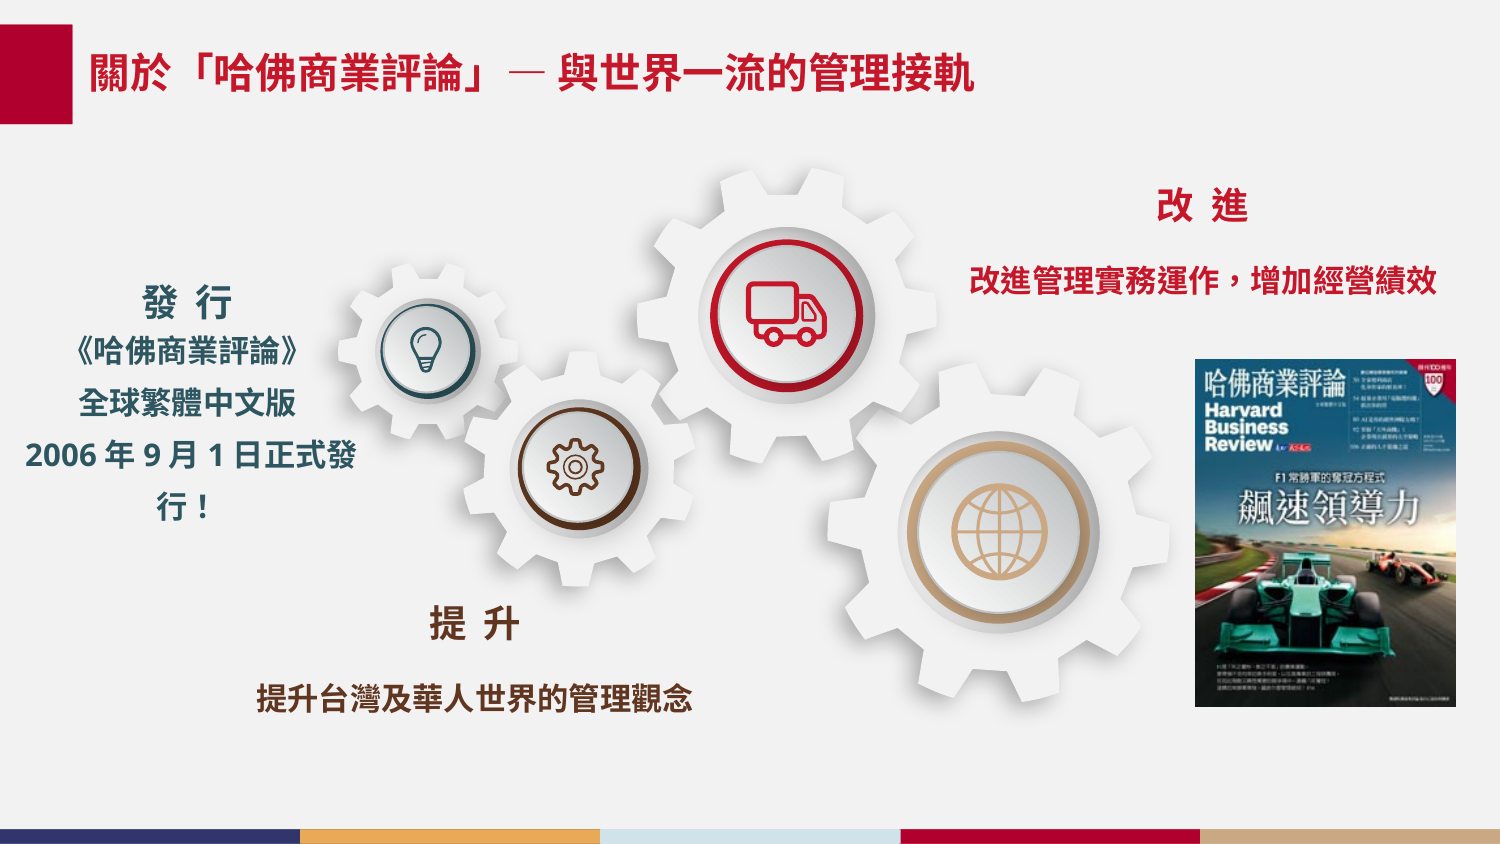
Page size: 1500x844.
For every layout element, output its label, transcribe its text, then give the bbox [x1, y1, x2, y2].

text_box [948, 174, 1460, 307]
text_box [827, 362, 1170, 703]
text_box [0, 23, 73, 125]
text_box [0, 829, 1500, 844]
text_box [337, 262, 518, 440]
text_box 關於「哈佛商業評論」— 與世界一流的管理接軌 [73, 45, 1400, 104]
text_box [463, 350, 696, 587]
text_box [636, 167, 937, 464]
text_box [233, 592, 717, 725]
picture [1195, 359, 1456, 707]
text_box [0, 271, 379, 508]
